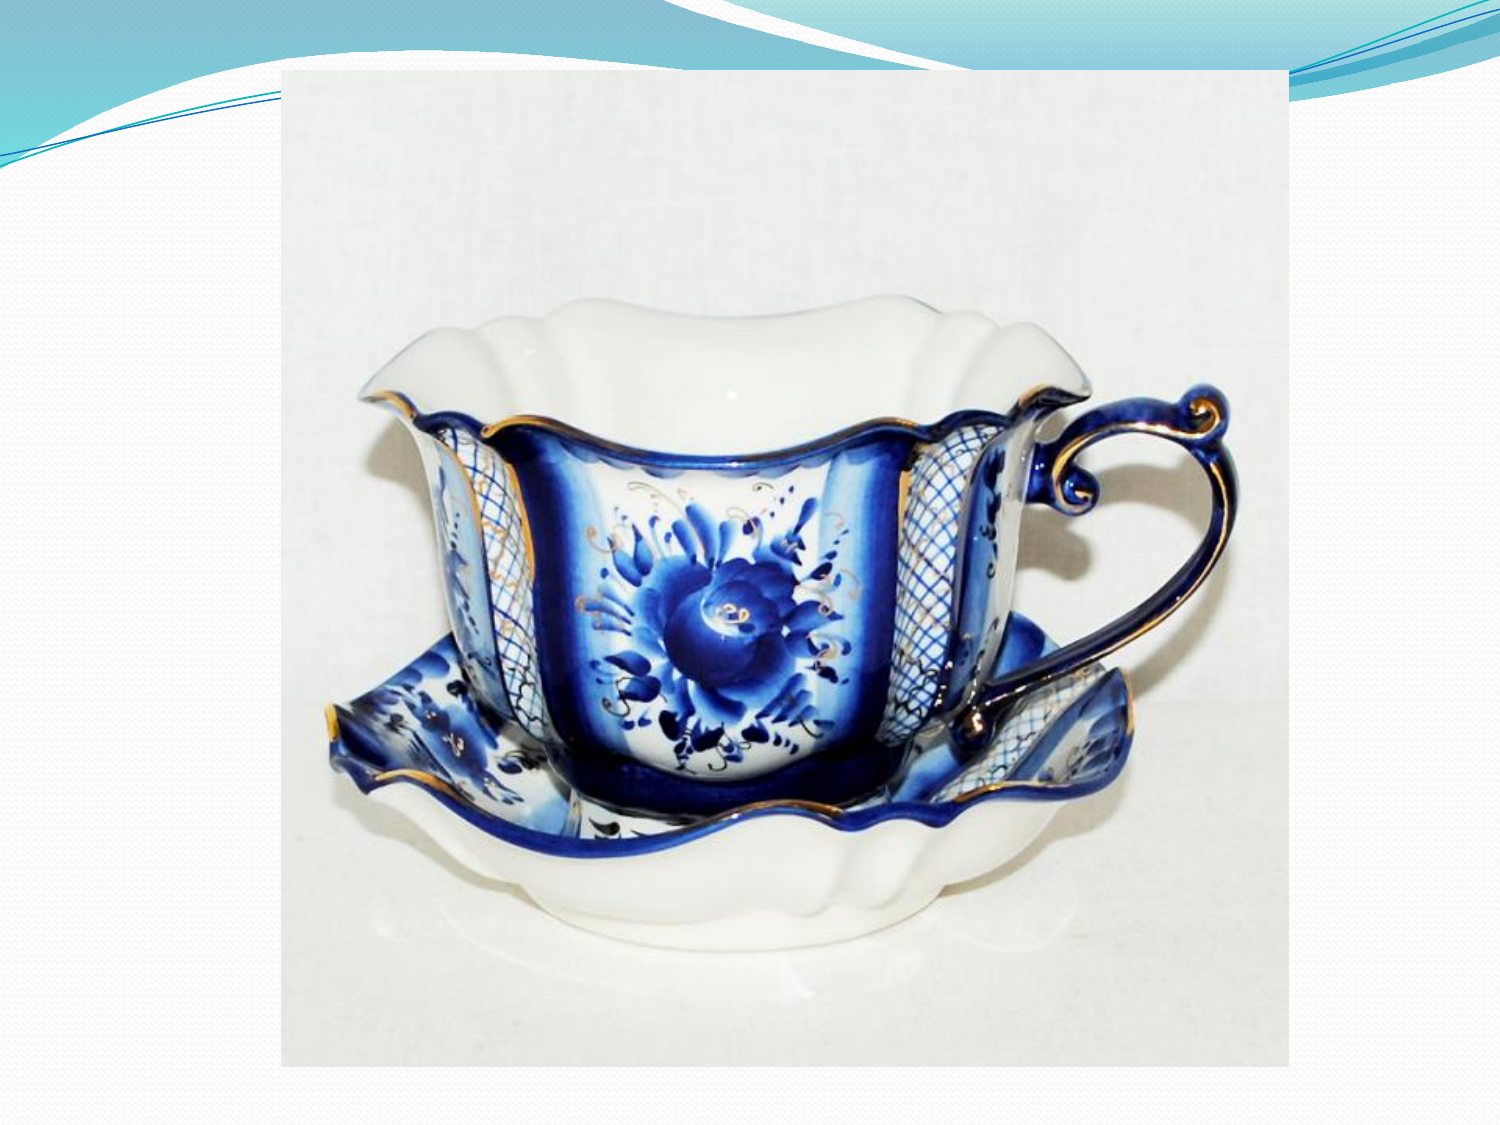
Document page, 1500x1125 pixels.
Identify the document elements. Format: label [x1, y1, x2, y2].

picture [280, 70, 1290, 1067]
